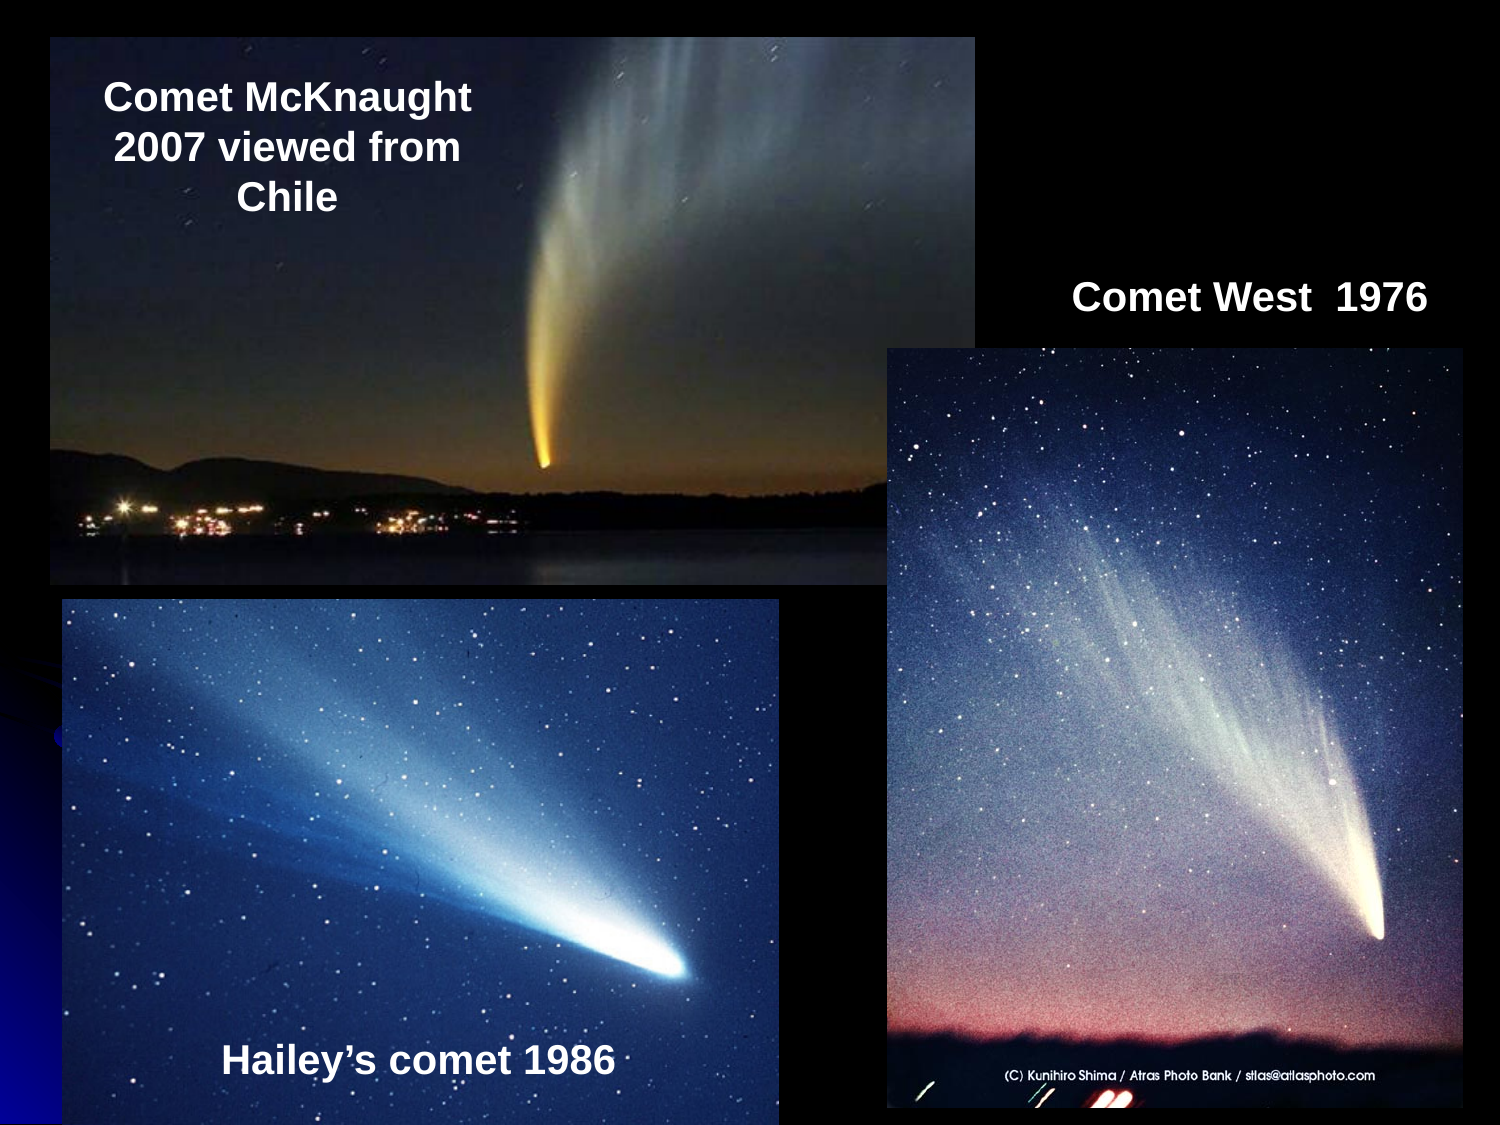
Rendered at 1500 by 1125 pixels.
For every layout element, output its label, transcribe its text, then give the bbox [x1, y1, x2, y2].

text_box Comet West 1976 [999, 262, 1500, 328]
picture [62, 599, 779, 1125]
picture [49, 37, 1463, 1108]
